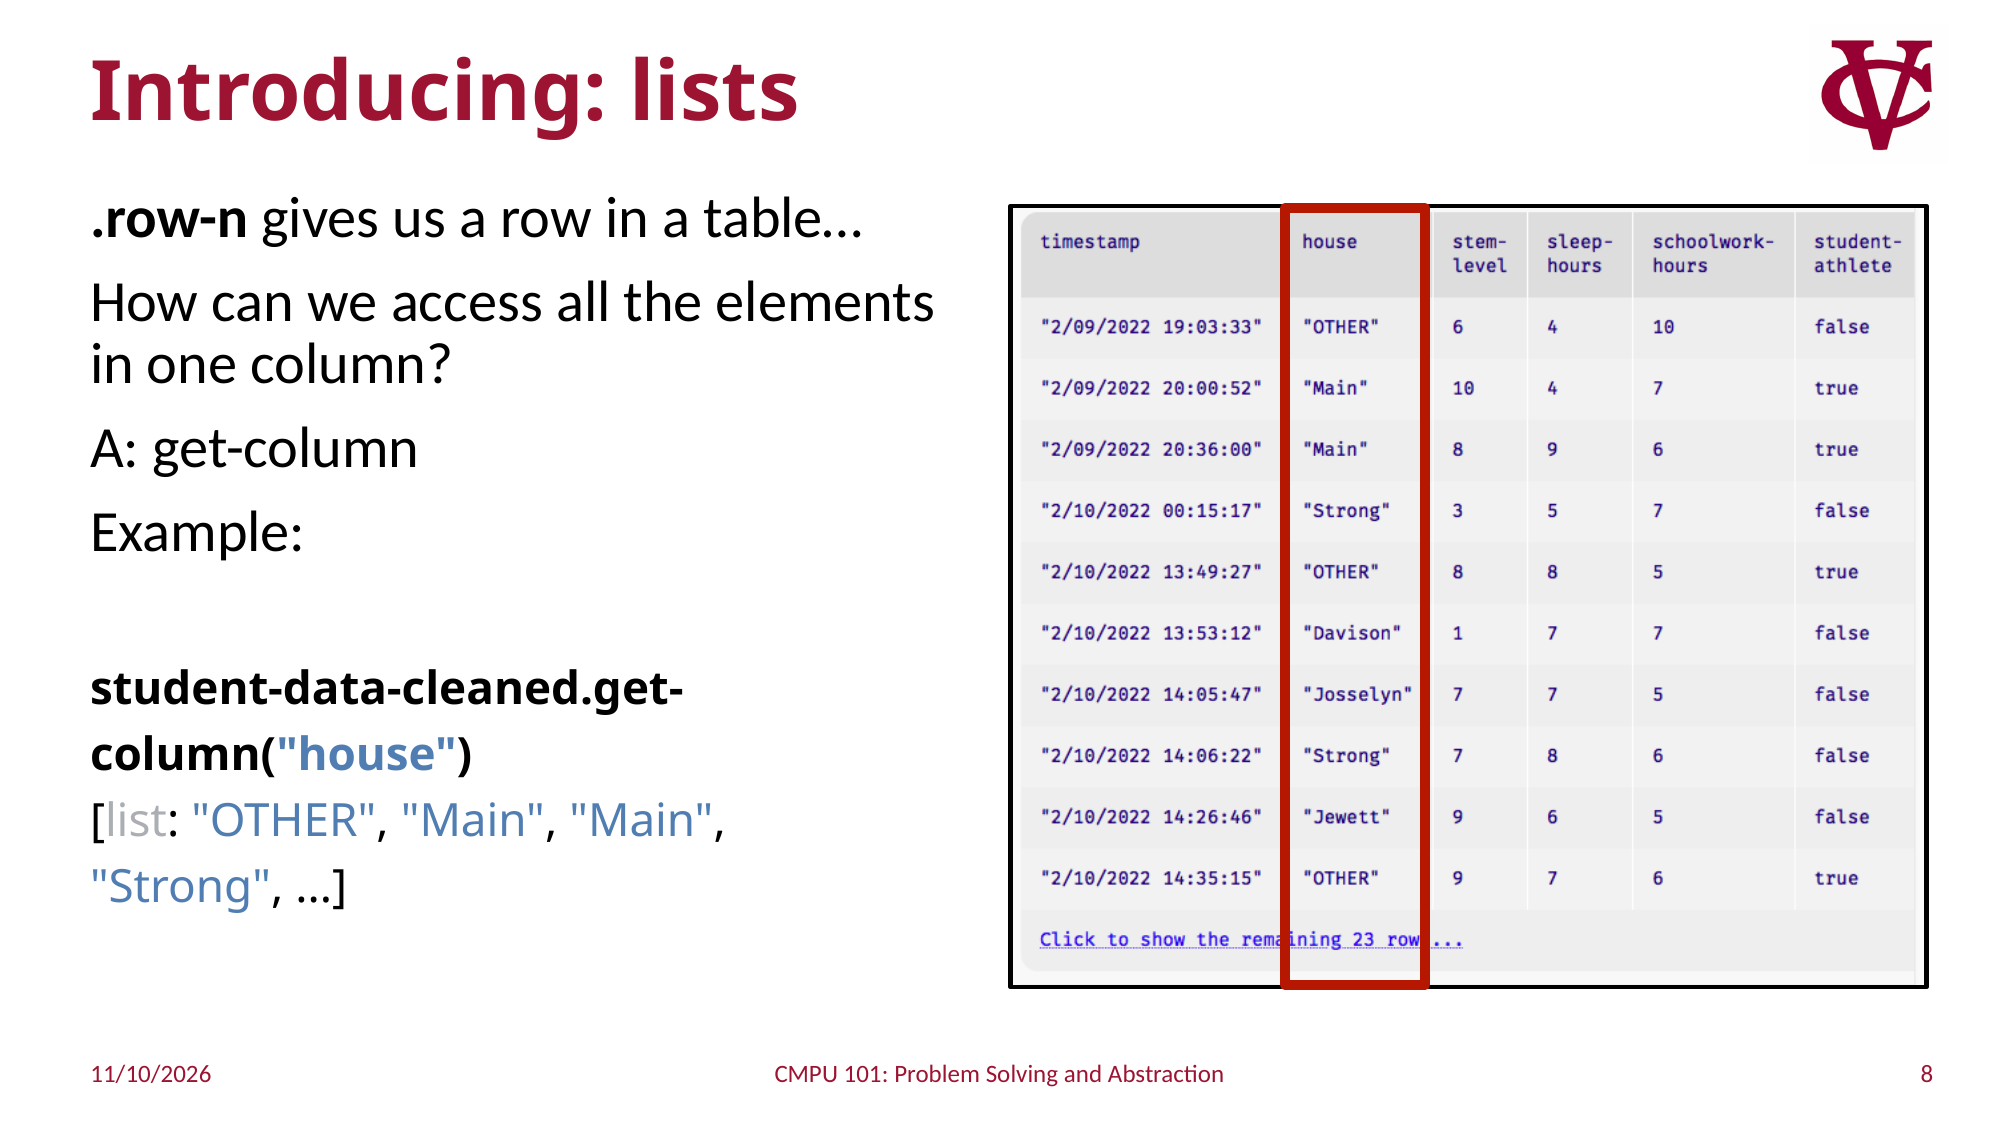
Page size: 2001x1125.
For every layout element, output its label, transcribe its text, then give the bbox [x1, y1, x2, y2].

list .row-n gives us a row in a table… How can we access all the elements in one column? A: get-column Example: student-data-cleaned.get-column("house") [list: "OTHER", "Main", "Main", "Strong", ...] [75, 179, 988, 1014]
slide_number 8 [1384, 1042, 1949, 1103]
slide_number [75, 1042, 640, 1103]
title Introducing: lists [75, 37, 1793, 151]
footer CMPU 101: Problem Solving and Abstraction [662, 1042, 1338, 1103]
picture [1012, 207, 1925, 986]
picture [1809, 24, 1949, 164]
